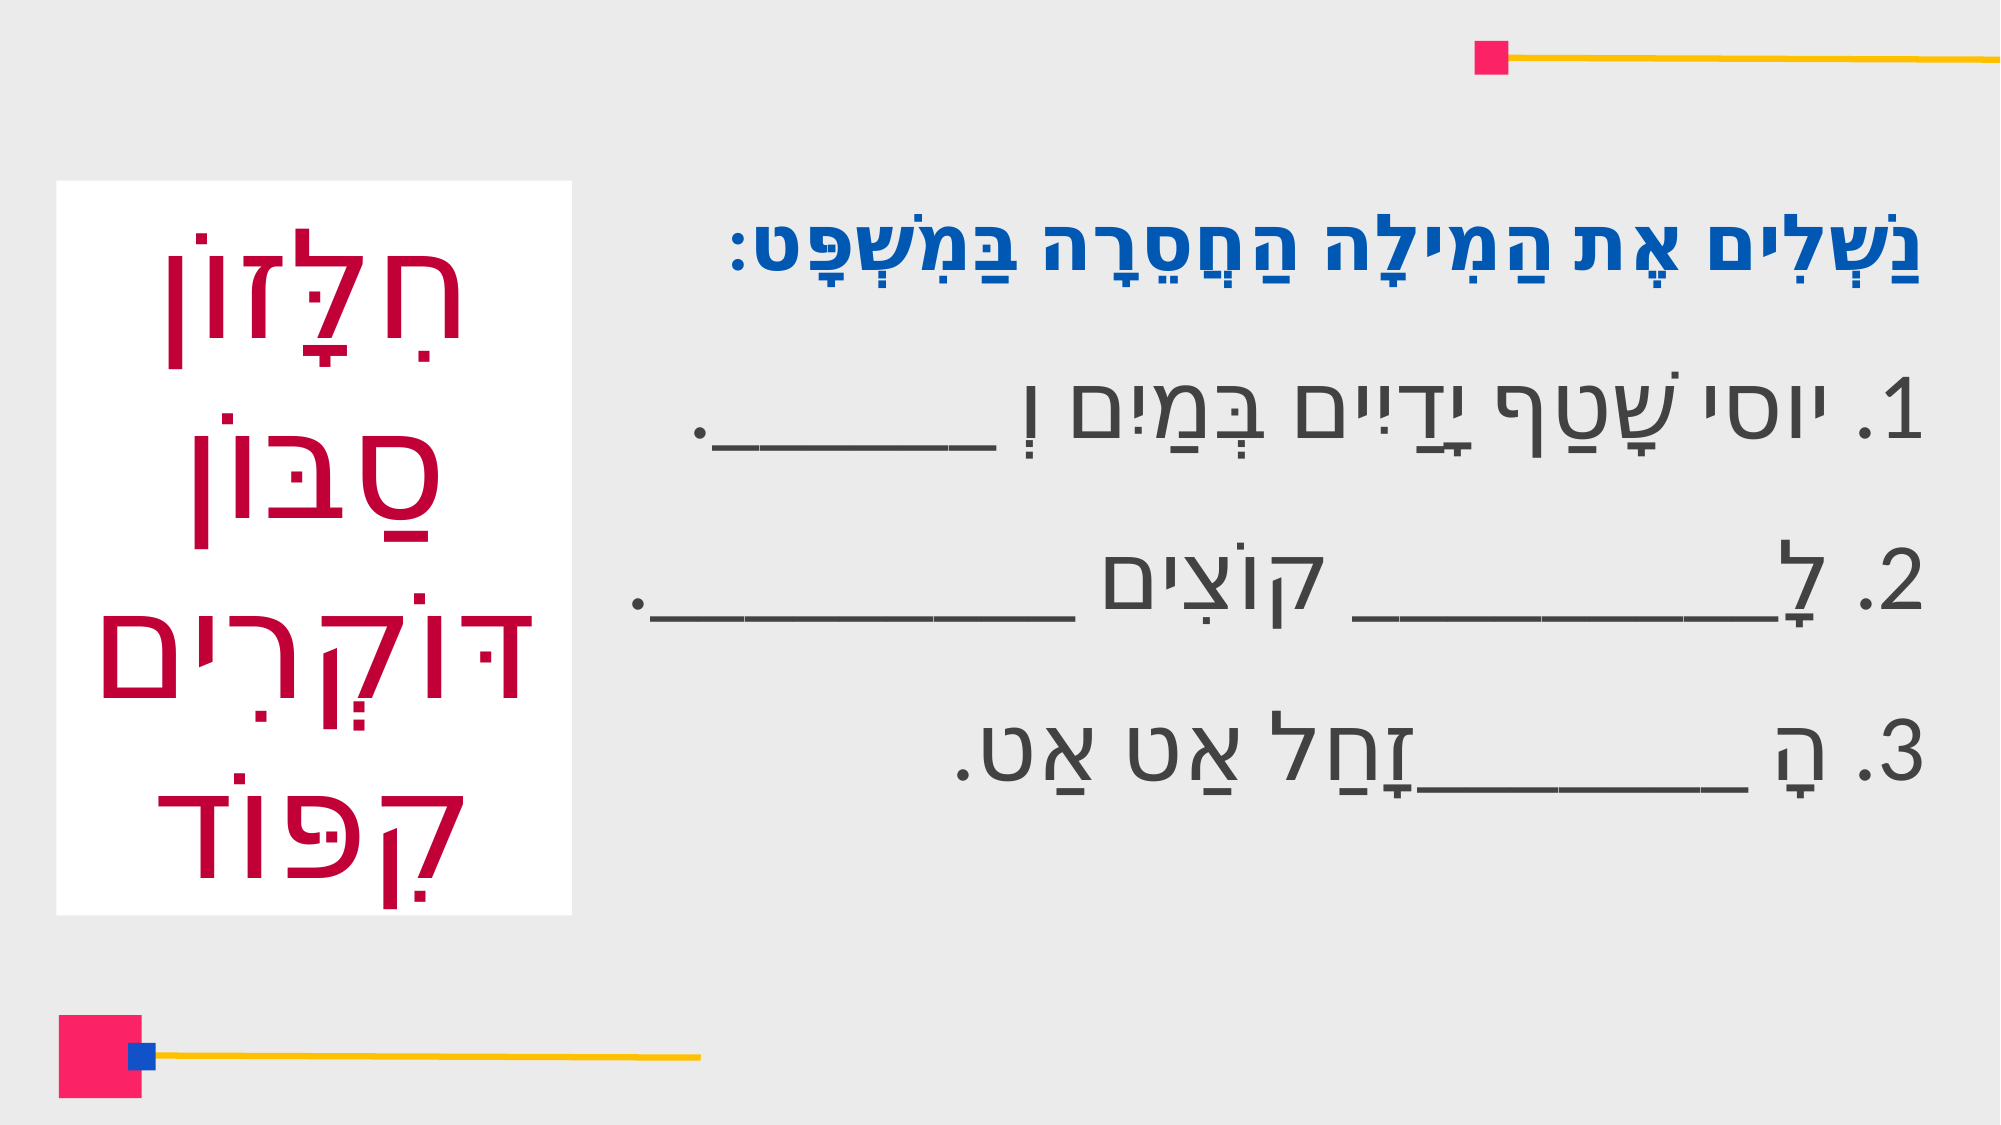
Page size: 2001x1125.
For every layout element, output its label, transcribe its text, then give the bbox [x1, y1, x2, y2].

text_box חִלָּזוֹן סַבּוֹן דּוֹקְרִים קִפּוֹד [56, 180, 572, 916]
title נַשְׁלִים אֶת הַמִילָה הַחֲסֵרָה בַּמִשְׁפָּט: 1. יוסי שָׁטַף יָדַיִים בְּמַיִם וְ ______. 2. לָ_________ קוֹצִים _________. 3. הָ _______זָחַל אַט אַט. [496, 131, 1941, 1097]
